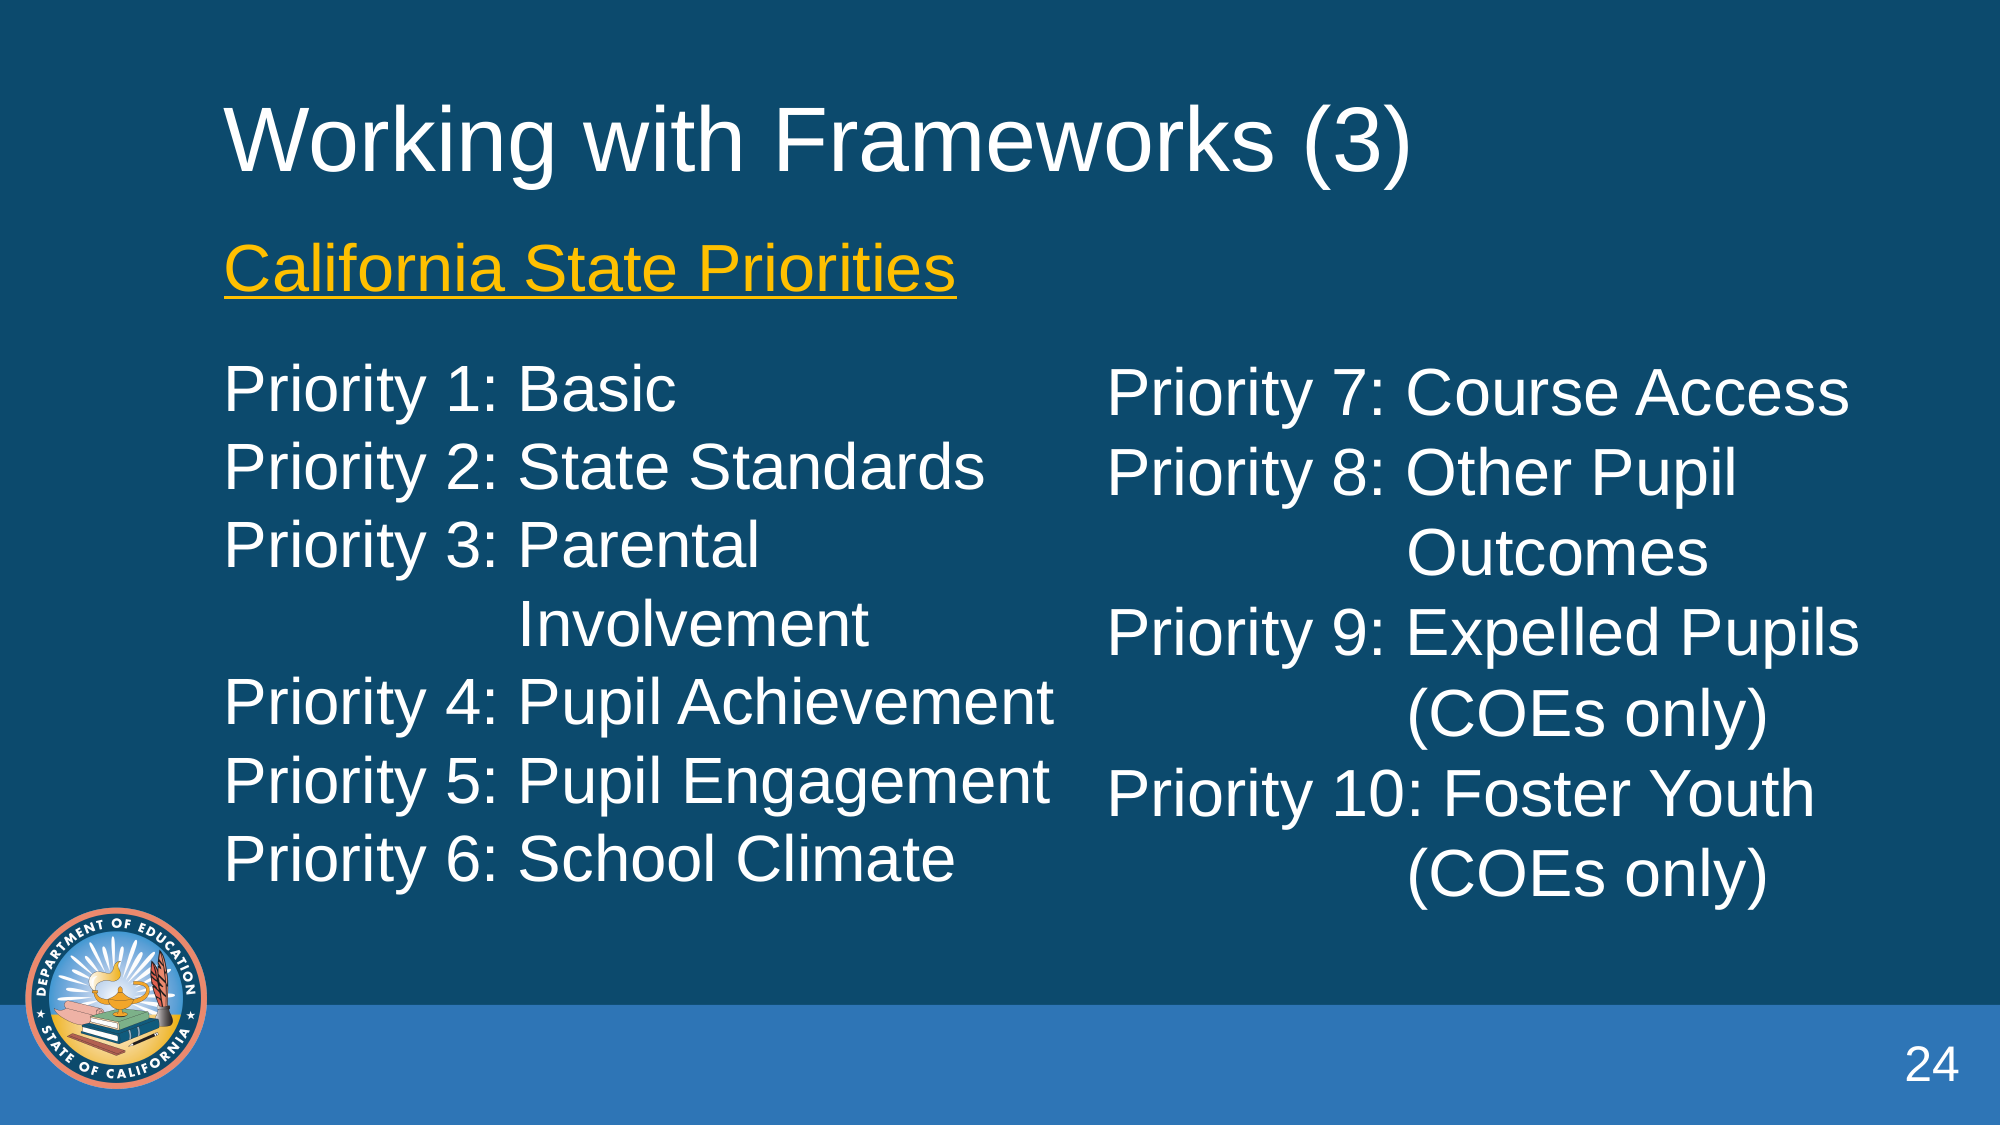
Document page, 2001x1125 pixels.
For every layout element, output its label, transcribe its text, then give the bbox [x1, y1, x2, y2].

title Working with Frameworks (3) [208, 33, 1950, 217]
slide_number 24 [1524, 1031, 1975, 1092]
list Priority 7: Course Access Priority 8: Other Pupil Outcomes Priority 9: Expelled Pupils (COEs only) Priority 10: Foster Youth (COEs only) [1091, 341, 1940, 1058]
list Priority 1: Basic Priority 2: State Standards Priority 3: Parental Involvement Priority 4: Pupil Achievement Priority 5: Pupil Engagement Priority 6: School Climate [208, 338, 1082, 1055]
picture [24, 905, 209, 1092]
list California State Priorities [208, 217, 1950, 871]
